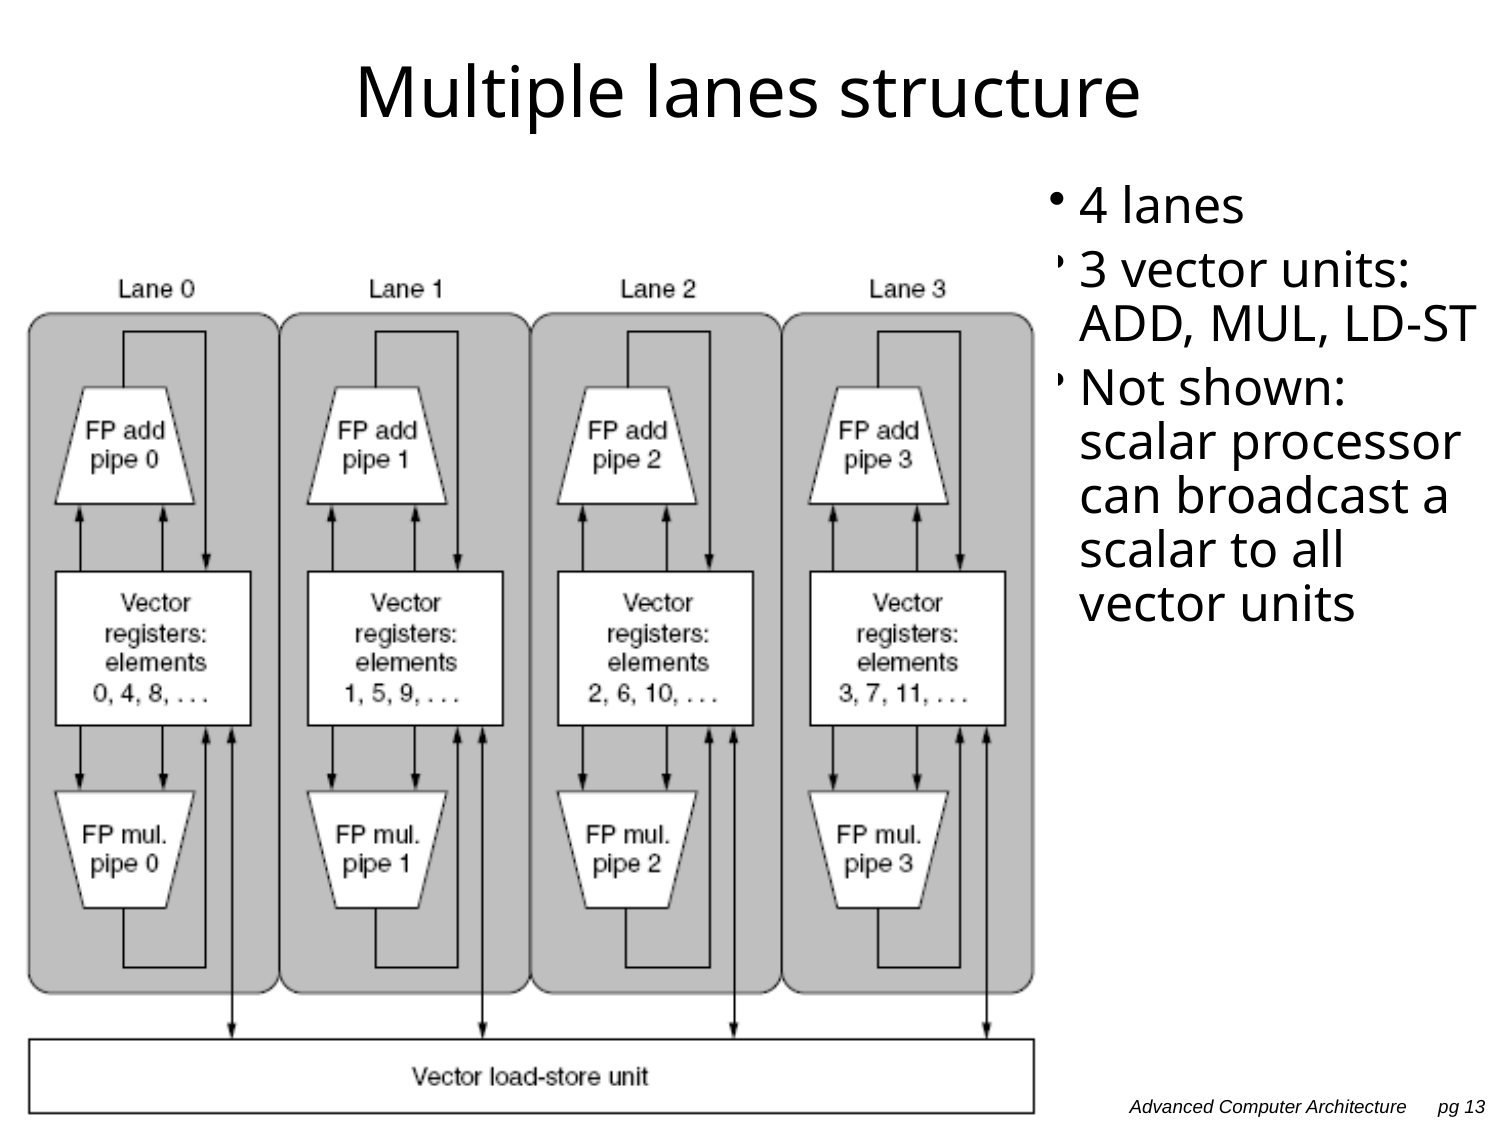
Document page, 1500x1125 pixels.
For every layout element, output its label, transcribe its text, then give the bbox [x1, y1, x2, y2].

title Multiple lanes structure [47, 37, 1451, 158]
picture [0, 247, 1058, 1125]
list 4 lanes 3 vector units: ADD, MUL, LD-ST Not shown: scalar processor can broadcast a scalar to all vector units [1033, 172, 1500, 752]
